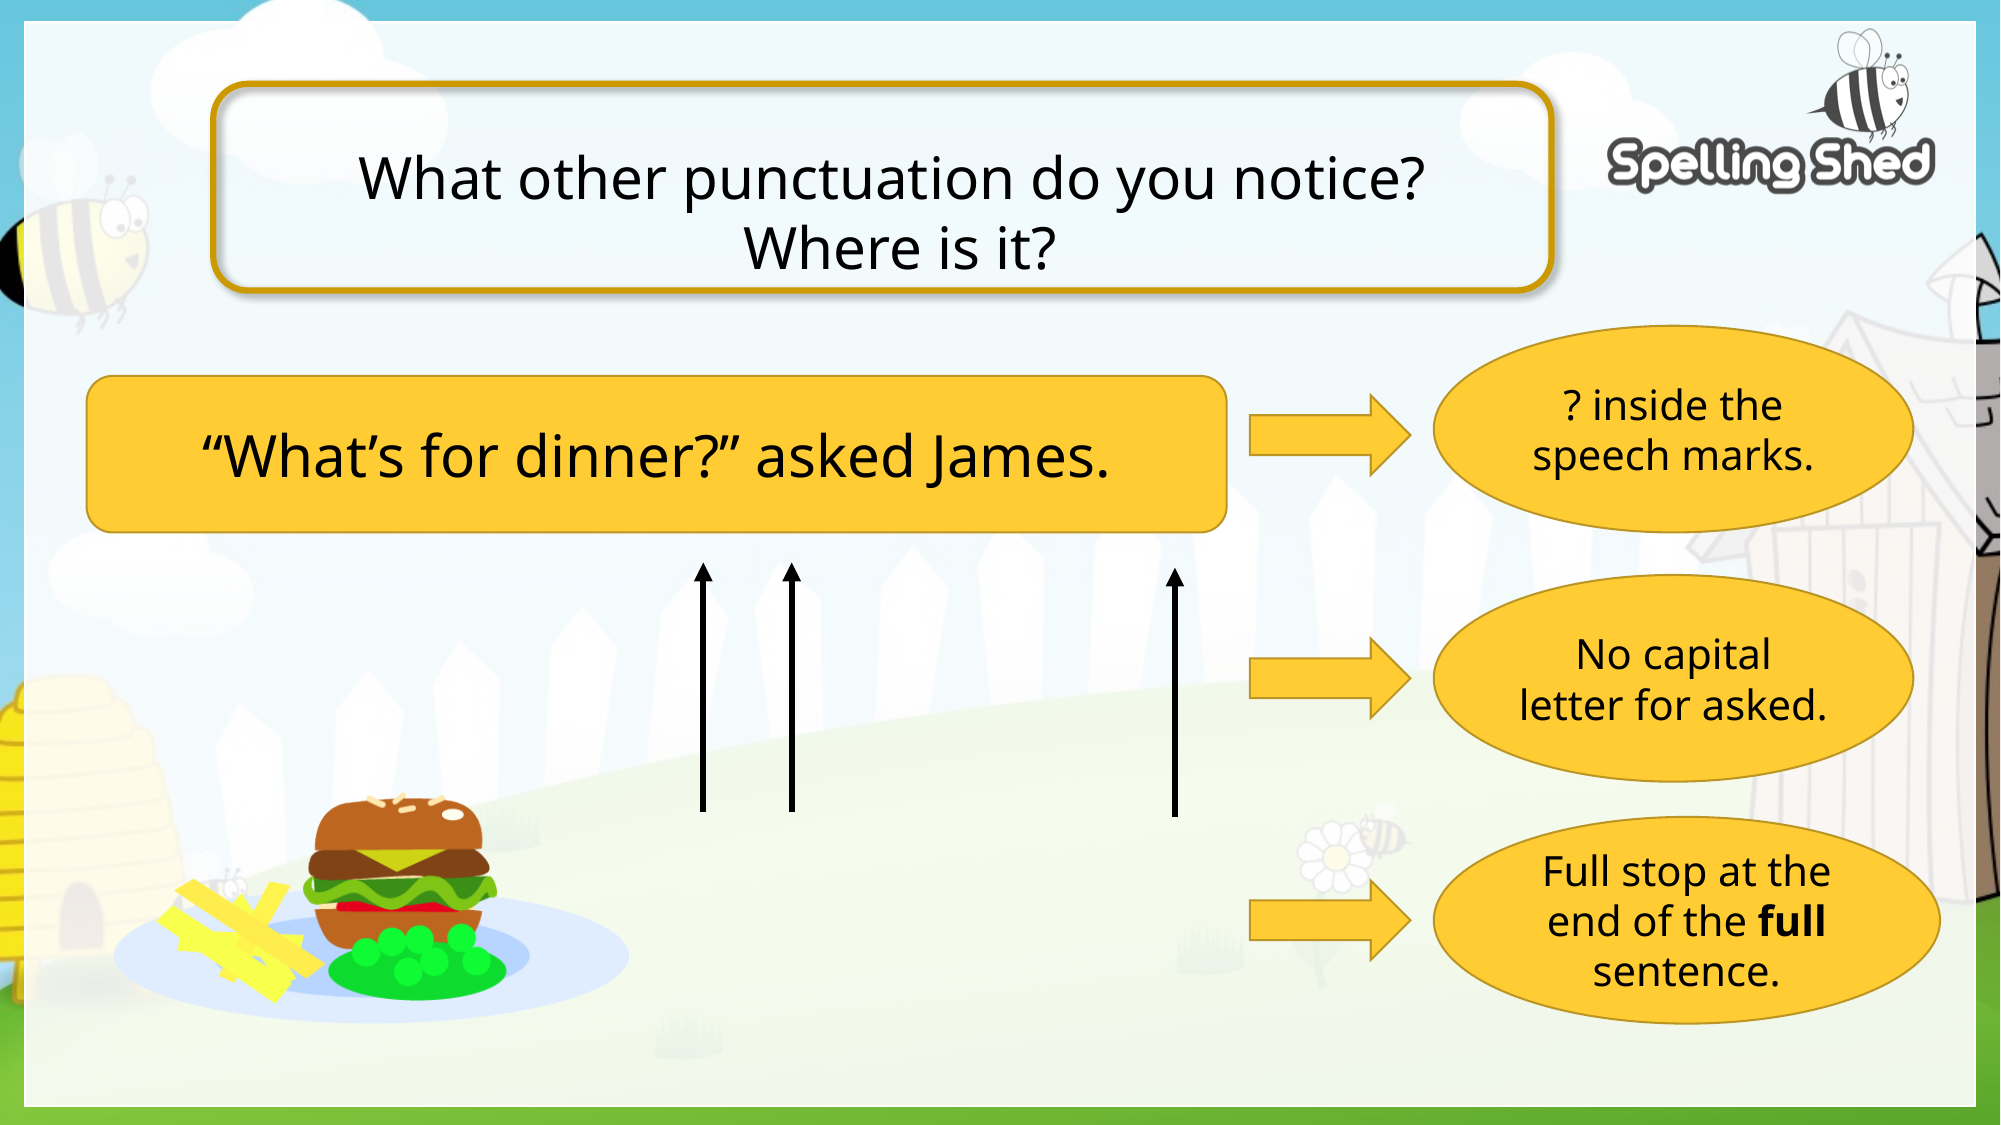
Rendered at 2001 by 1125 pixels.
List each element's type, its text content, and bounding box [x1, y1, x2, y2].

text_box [86, 375, 1227, 1024]
text_box What other punctuation do you notice? Where is it? [248, 133, 1552, 289]
text_box [1248, 636, 1412, 721]
text_box [1248, 392, 1412, 478]
text_box No capital letter for asked. [1432, 573, 1915, 783]
text_box ? inside the speech marks. [1432, 324, 1915, 534]
text_box Full stop at the end of the full sentence. [1432, 815, 1942, 1025]
picture [0, 0, 2001, 1125]
text_box [212, 82, 1553, 292]
text_box [1248, 878, 1412, 963]
